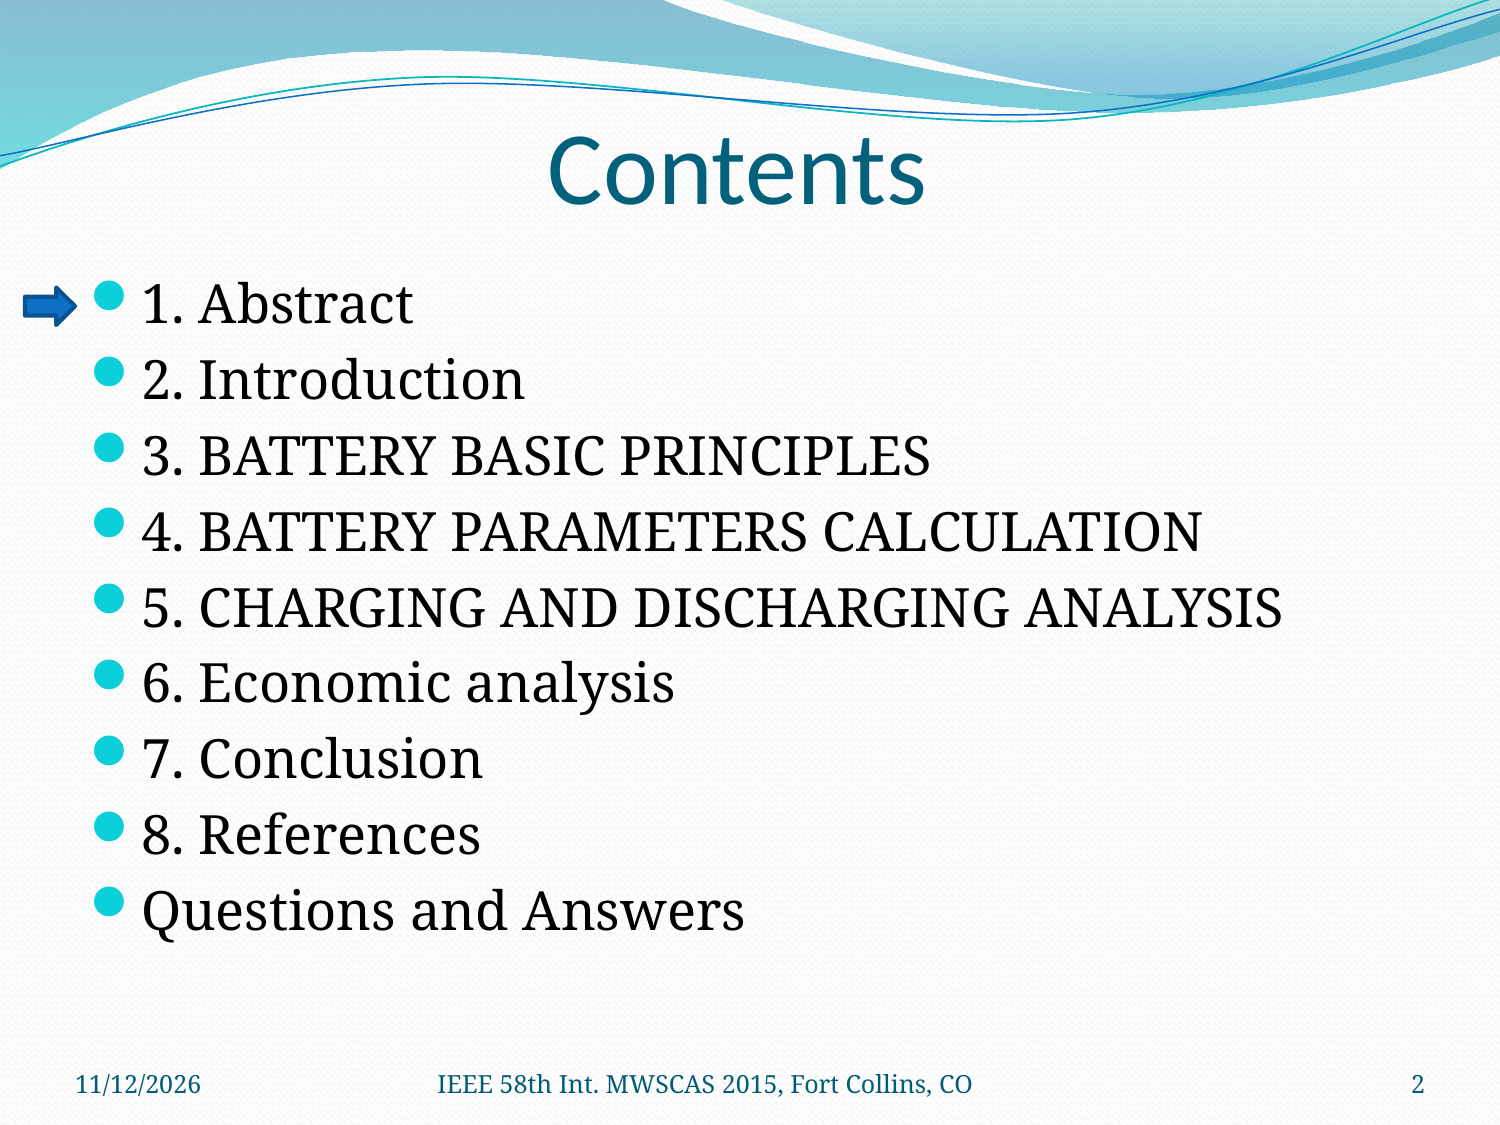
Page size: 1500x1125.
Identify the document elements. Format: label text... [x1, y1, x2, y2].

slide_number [75, 1042, 425, 1103]
title Contents [62, 37, 1413, 225]
text_box [22, 285, 78, 327]
footer IEEE 58th Int. MWSCAS 2015, Fort Collins, CO [437, 1042, 988, 1103]
list 1. Abstract 2. Introduction 3. Battery basic principles 4. battery parameters calculation 5. charging and discharging analysis 6. Economic analysis 7. Conclusion 8. References Questions and Answers [75, 262, 1425, 1038]
slide_number 2 [1299, 1042, 1425, 1103]
